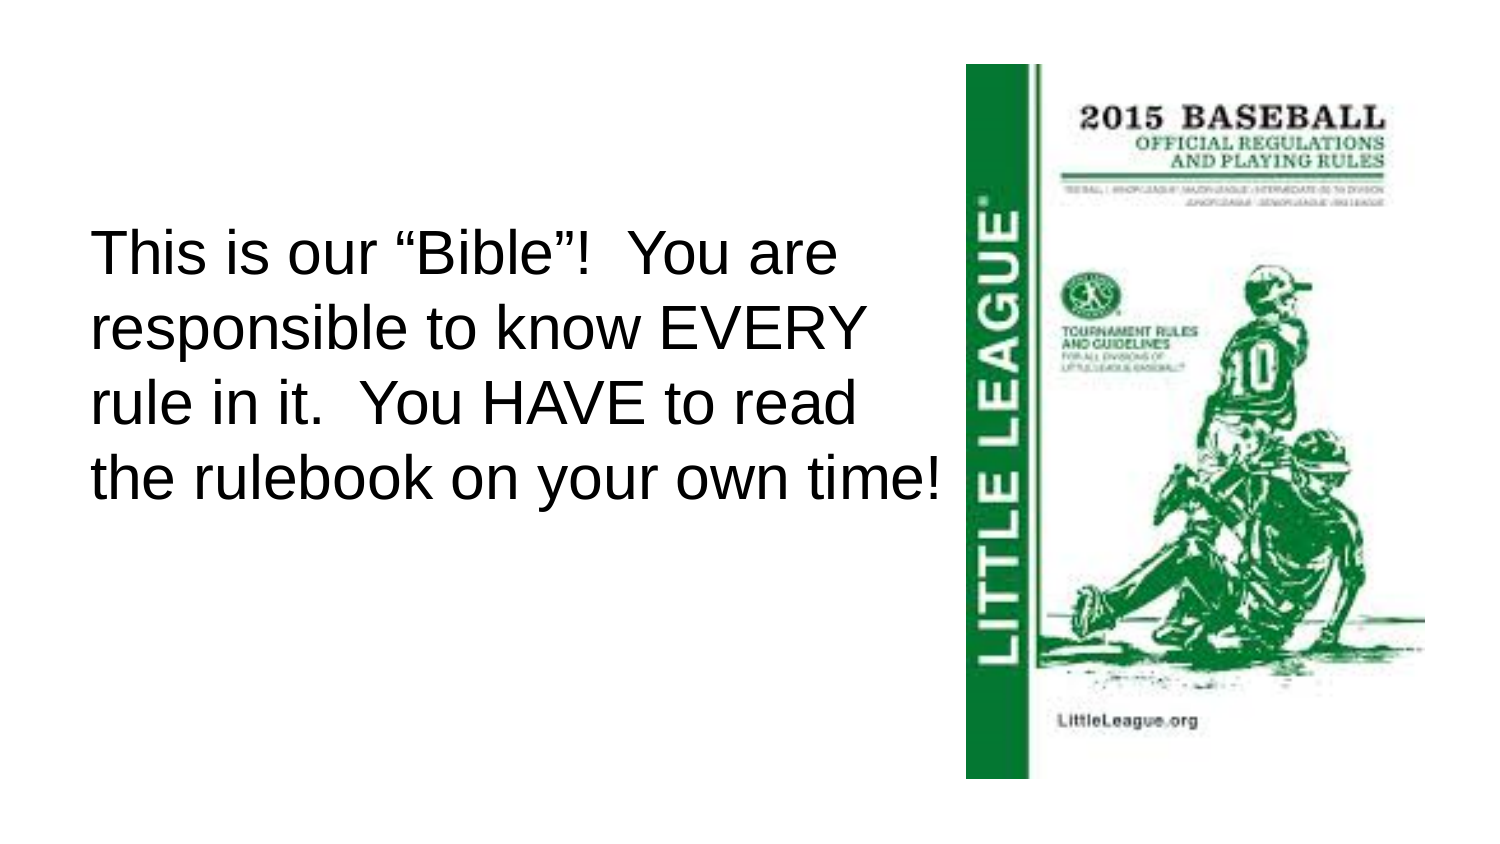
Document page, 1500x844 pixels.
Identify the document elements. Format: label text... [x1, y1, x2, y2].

list This is our “Bible”! You are responsible to know EVERY rule in it. You HAVE to read the rulebook on your own time! [75, 196, 1425, 808]
picture [965, 64, 1426, 779]
